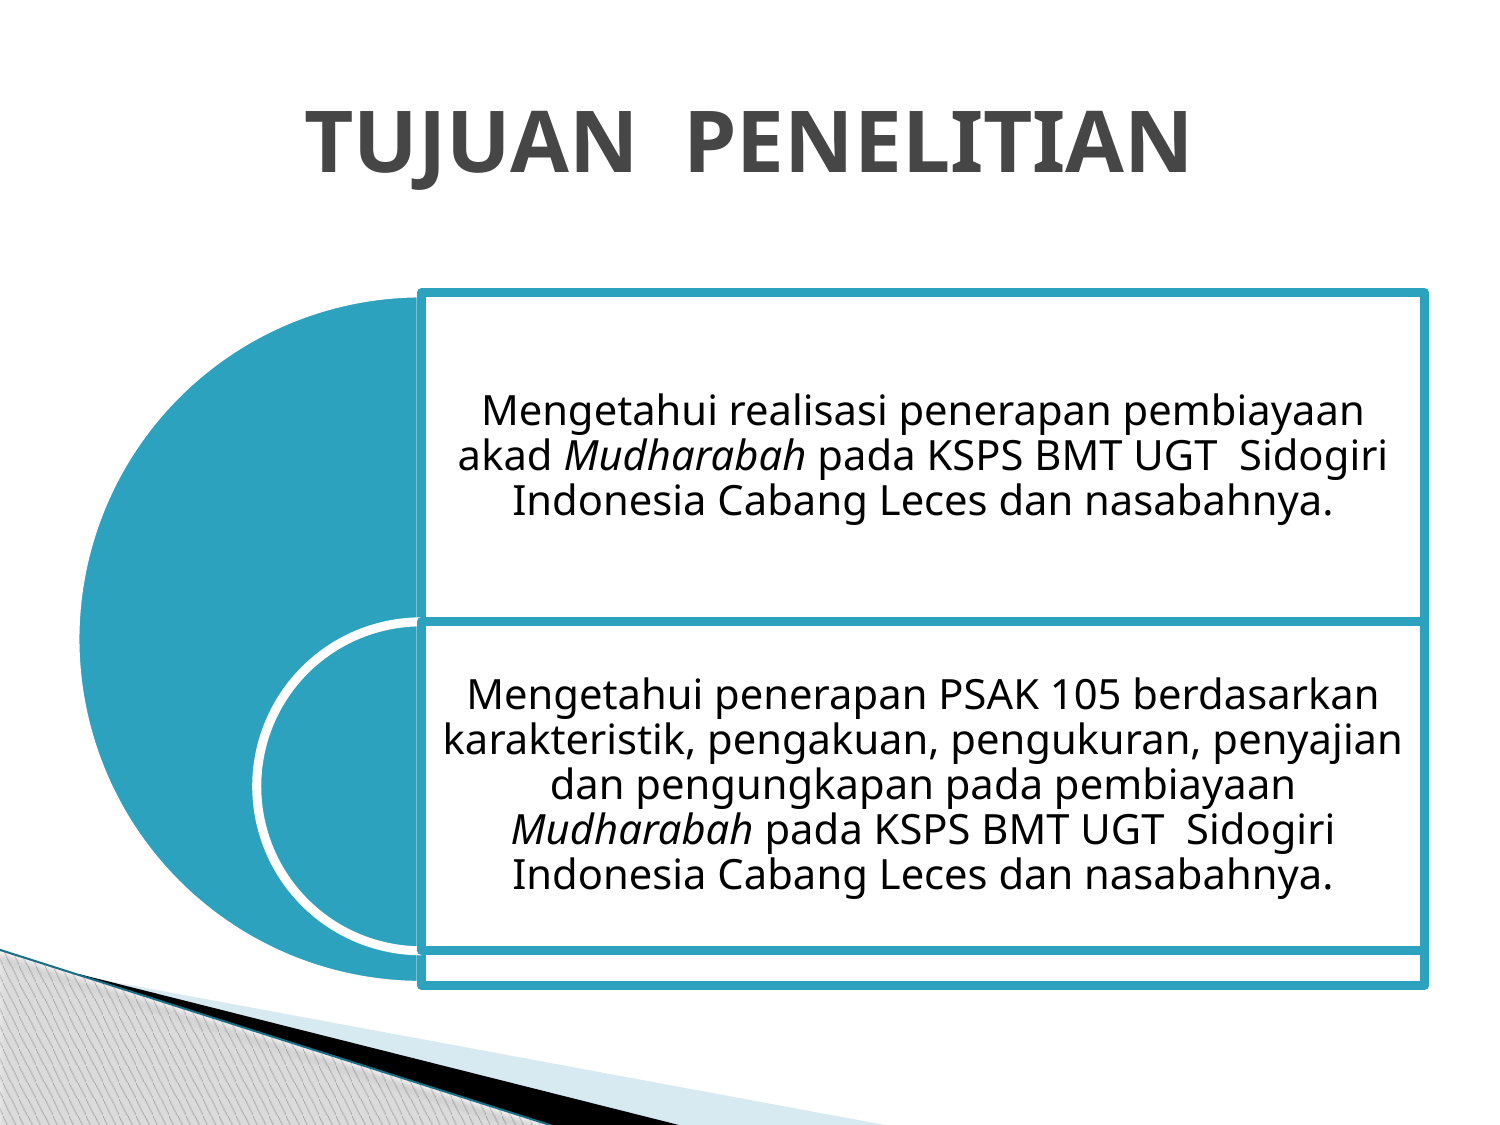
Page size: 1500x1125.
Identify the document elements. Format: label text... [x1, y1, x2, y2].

title TUJUAN PENELITIAN [75, 45, 1425, 233]
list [74, 292, 1426, 986]
